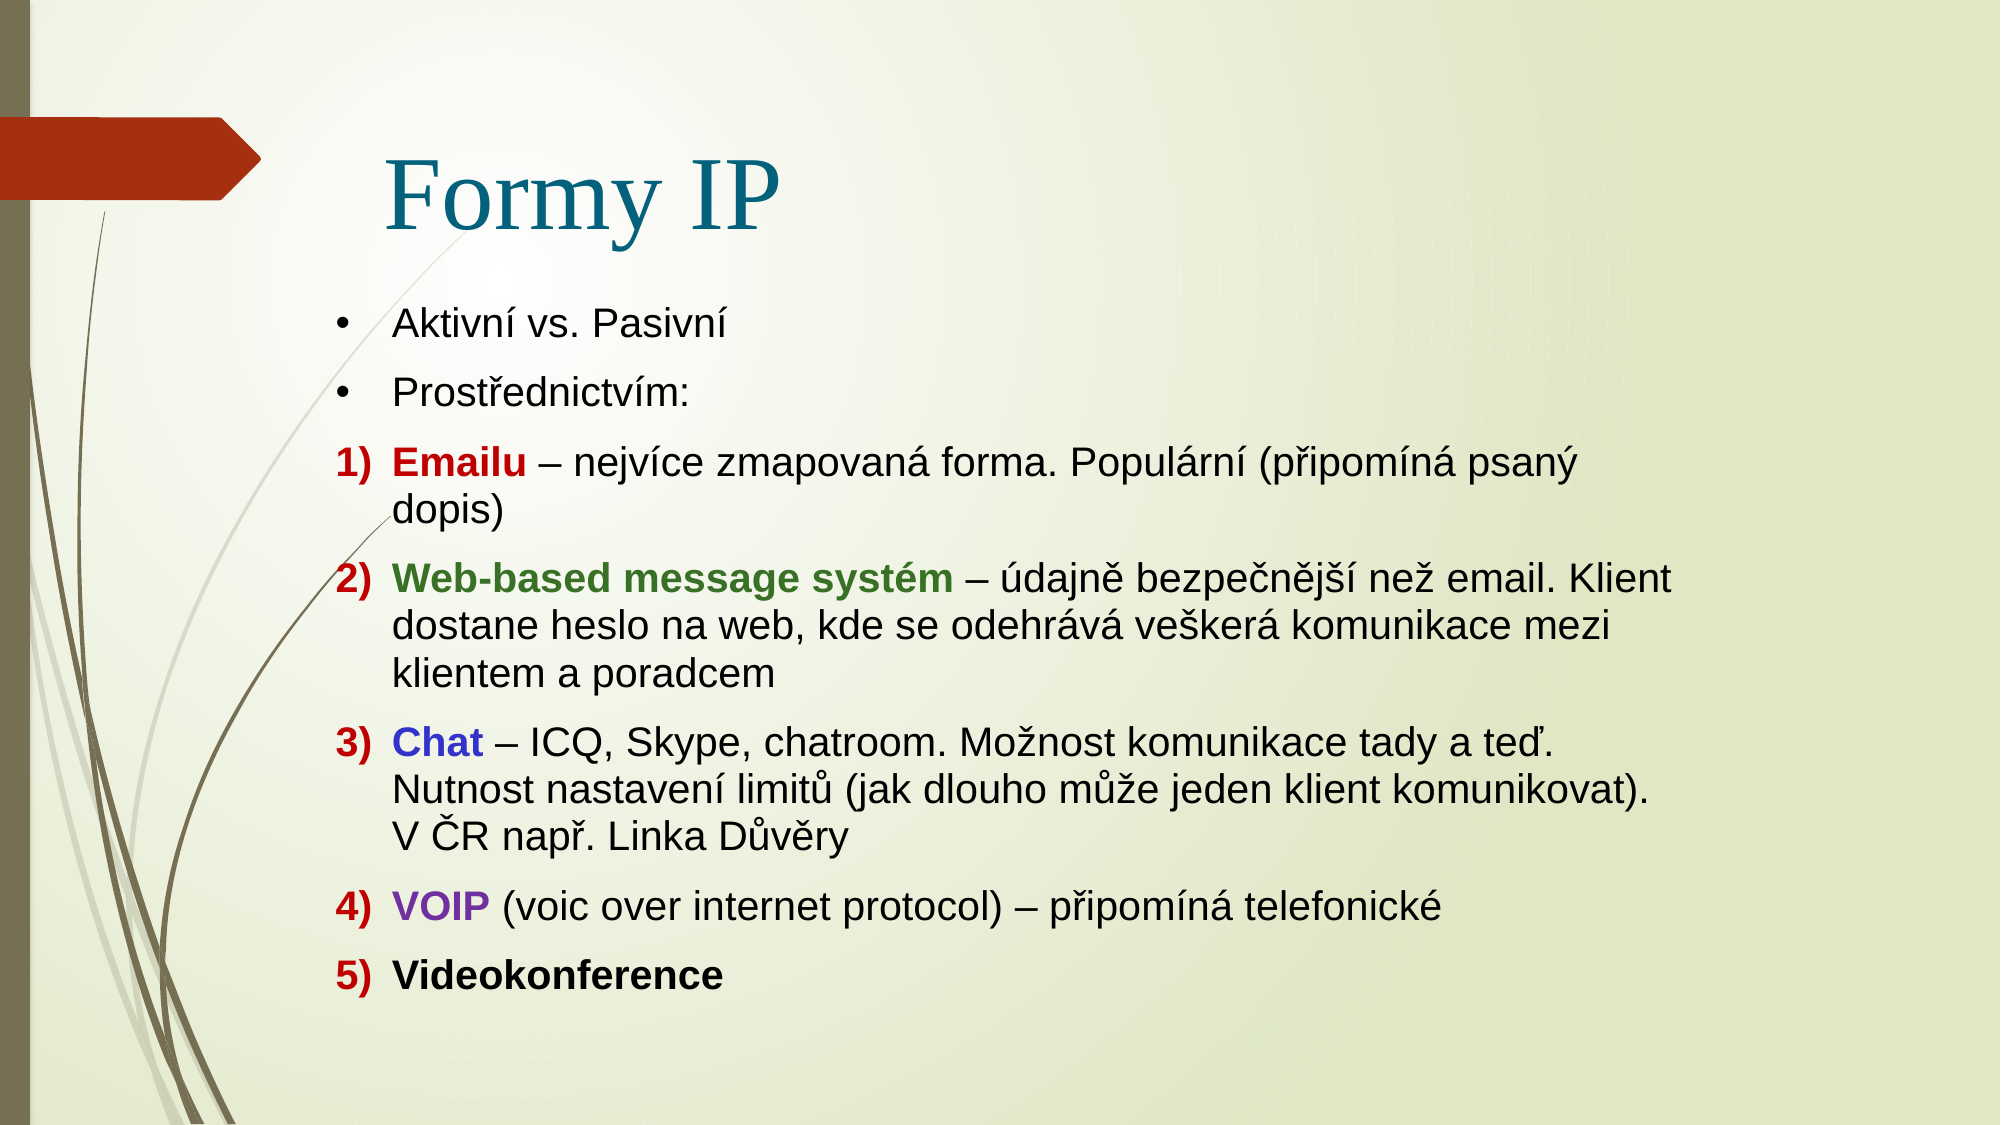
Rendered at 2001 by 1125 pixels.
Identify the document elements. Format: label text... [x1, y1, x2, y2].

text_box Formy IP [383, 73, 1750, 254]
text_box Aktivní vs. Pasivní Prostřednictvím: Emailu – nejvíce zmapovaná forma. Populární (připomíná psaný dopis) Web-based message systém – údajně bezpečnější než email. Klient dostane heslo na web, kde se odehrává veškerá komunikace mezi klientem a poradcem Chat – ICQ, Skype, chatroom. Možnost komunikace tady a teď. Nutnost nastavení limitů (jak dlouho může jeden klient komunikovat). V ČR např. Linka Důvěry VOIP (voic over internet protocol) – připomíná telefonické Videokonference [316, 299, 1680, 1000]
